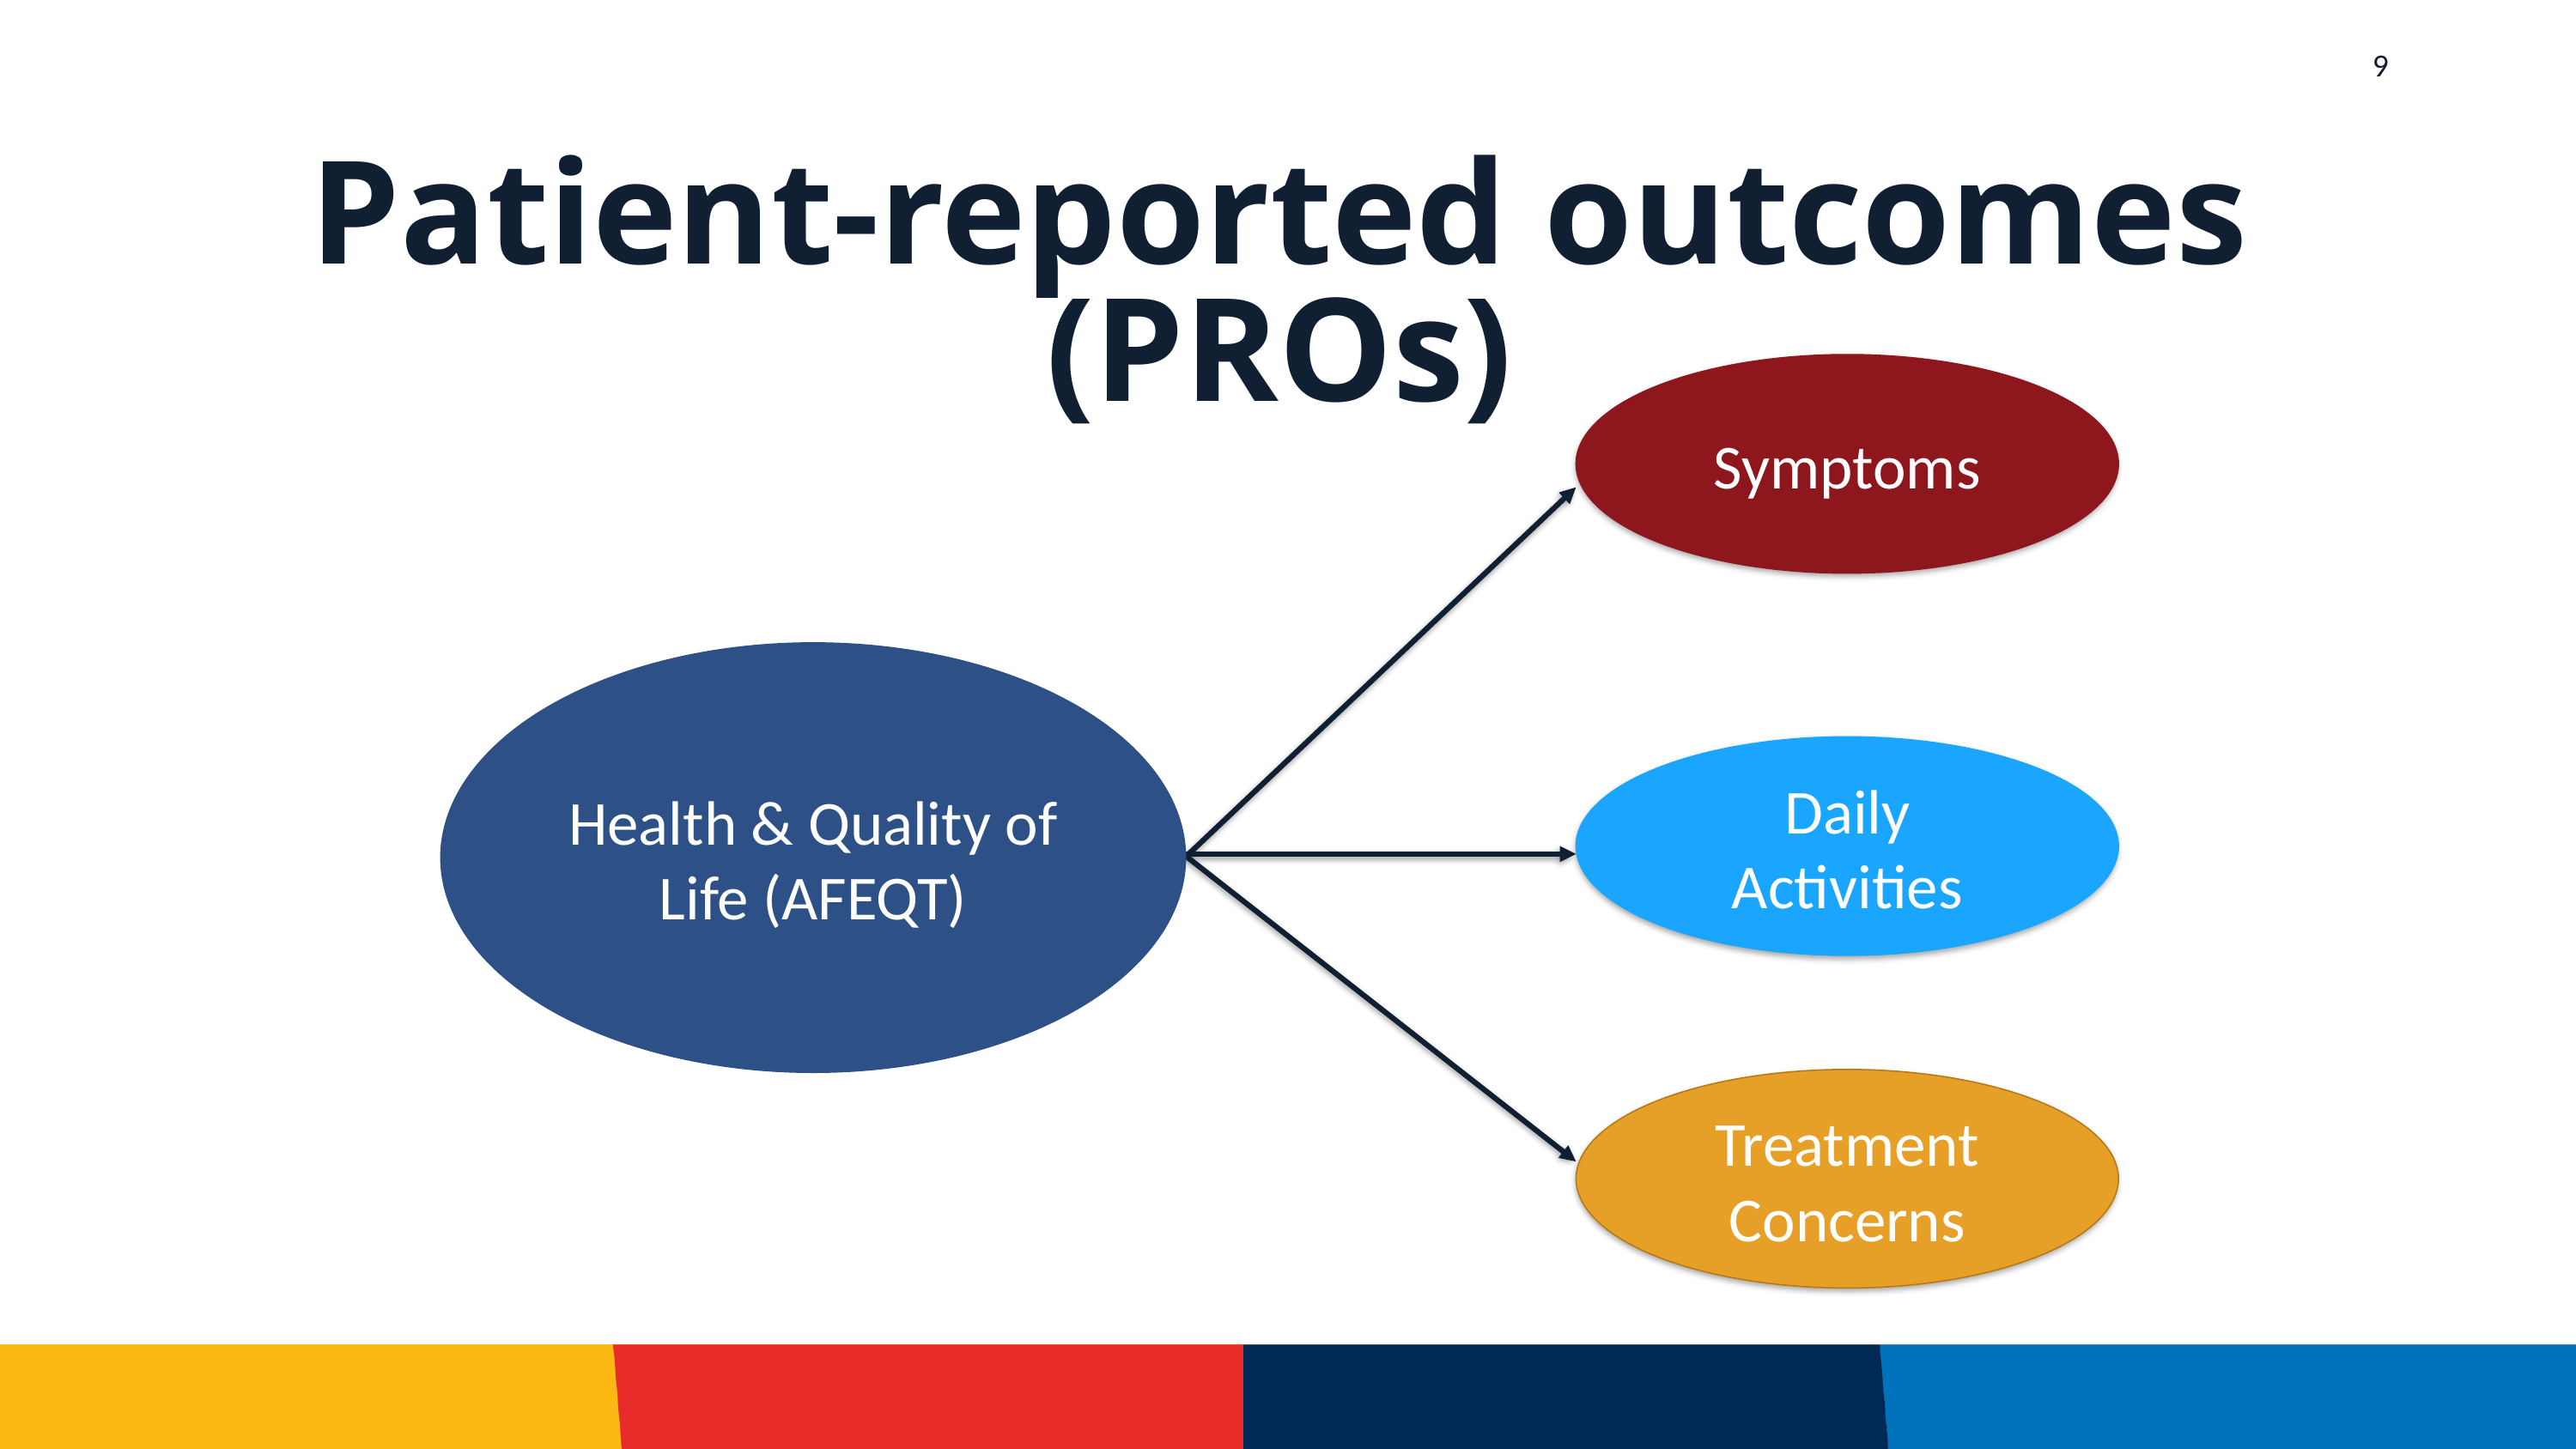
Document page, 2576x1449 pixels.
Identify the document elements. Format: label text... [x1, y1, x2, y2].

text_box 9 [2360, 38, 2438, 78]
title Patient-reported outcomes (PROs) [144, 148, 2414, 303]
picture [0, 0, 2576, 1449]
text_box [440, 354, 2119, 1288]
